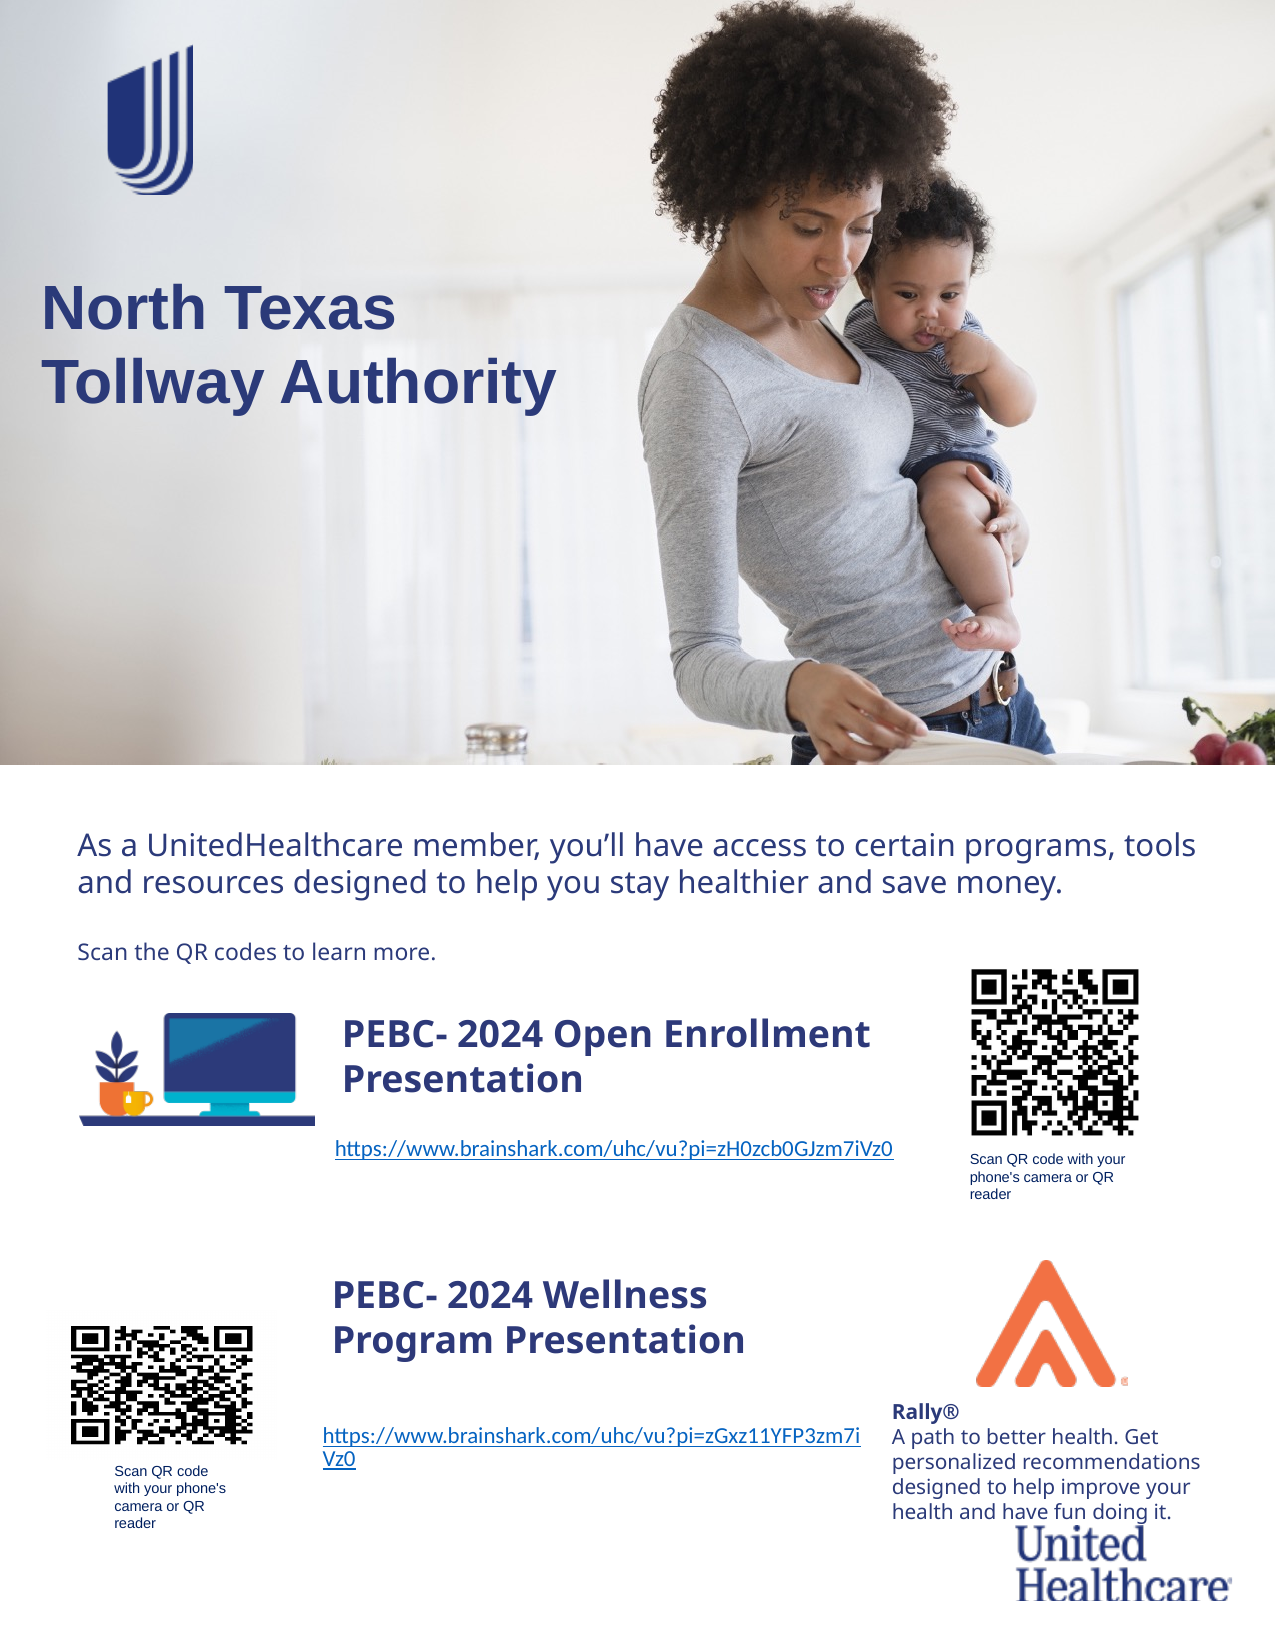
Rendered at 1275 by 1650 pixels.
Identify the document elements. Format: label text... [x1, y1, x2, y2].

text_box https://www.brainshark.com/uhc/vu?pi=zH0zcb0GJzm7iVz0 [320, 1126, 958, 1169]
picture [0, 0, 1275, 765]
text_box Scan QR code with your phone's camera or QR reader [954, 1142, 1174, 1210]
picture [45, 1310, 277, 1460]
text_box https://www.brainshark.com/uhc/vu?pi=zGxz11YFP3zm7iVz0 [307, 1413, 888, 1456]
text_box Rally® A path to better health. Get personalized recommendations designed to help improve your health and have fun doing it. [877, 1391, 1269, 1532]
picture [79, 1012, 315, 1126]
text_box PEBC- 2024 Open Enrollment Presentation [327, 1002, 888, 1108]
picture [962, 959, 1151, 1146]
text_box As a UnitedHealthcare member, you’ll have access to certain programs, tools and resources designed to help you stay healthier and save money. Scan the QR codes to learn more. [62, 817, 1255, 1010]
text_box Scan QR code with your phone's camera or QR reader [99, 1460, 245, 1540]
picture [975, 1260, 1128, 1387]
text_box PEBC- 2024 Wellness Program Presentation [317, 1263, 878, 1368]
picture [1015, 1525, 1233, 1601]
